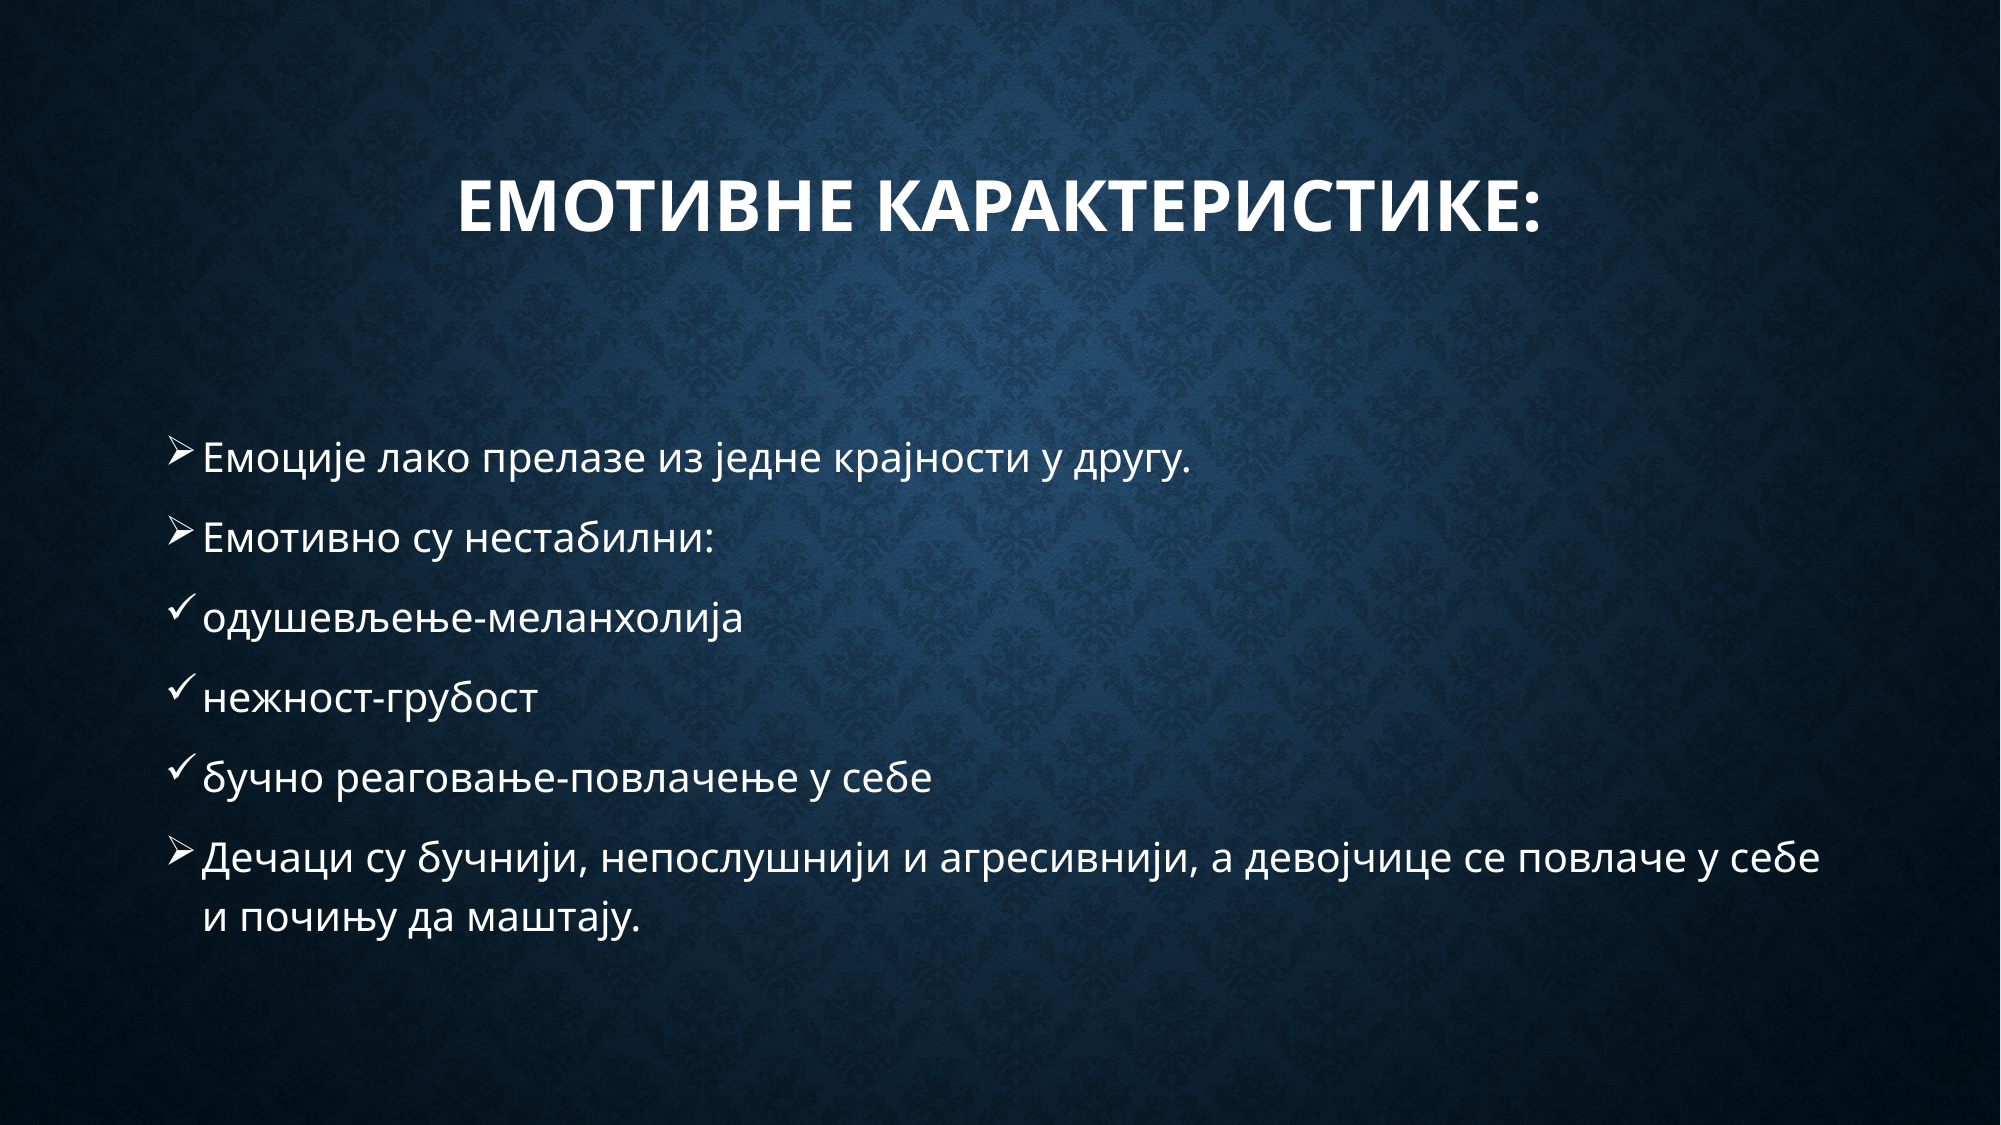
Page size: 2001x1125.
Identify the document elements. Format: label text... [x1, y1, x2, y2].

list Емоције лако прелазе из једне крајности у другу. Емотивно су нестабилни: одушевљење-меланхолија нежност-грубост бучно реаговање-повлачење у себе Дечаци су бучнији, непослушнији и агресивнији, а девојчице се повлаче у себе и почињу да маштају. [149, 343, 1849, 950]
title Емотивне карактеристике: [149, 99, 1849, 318]
